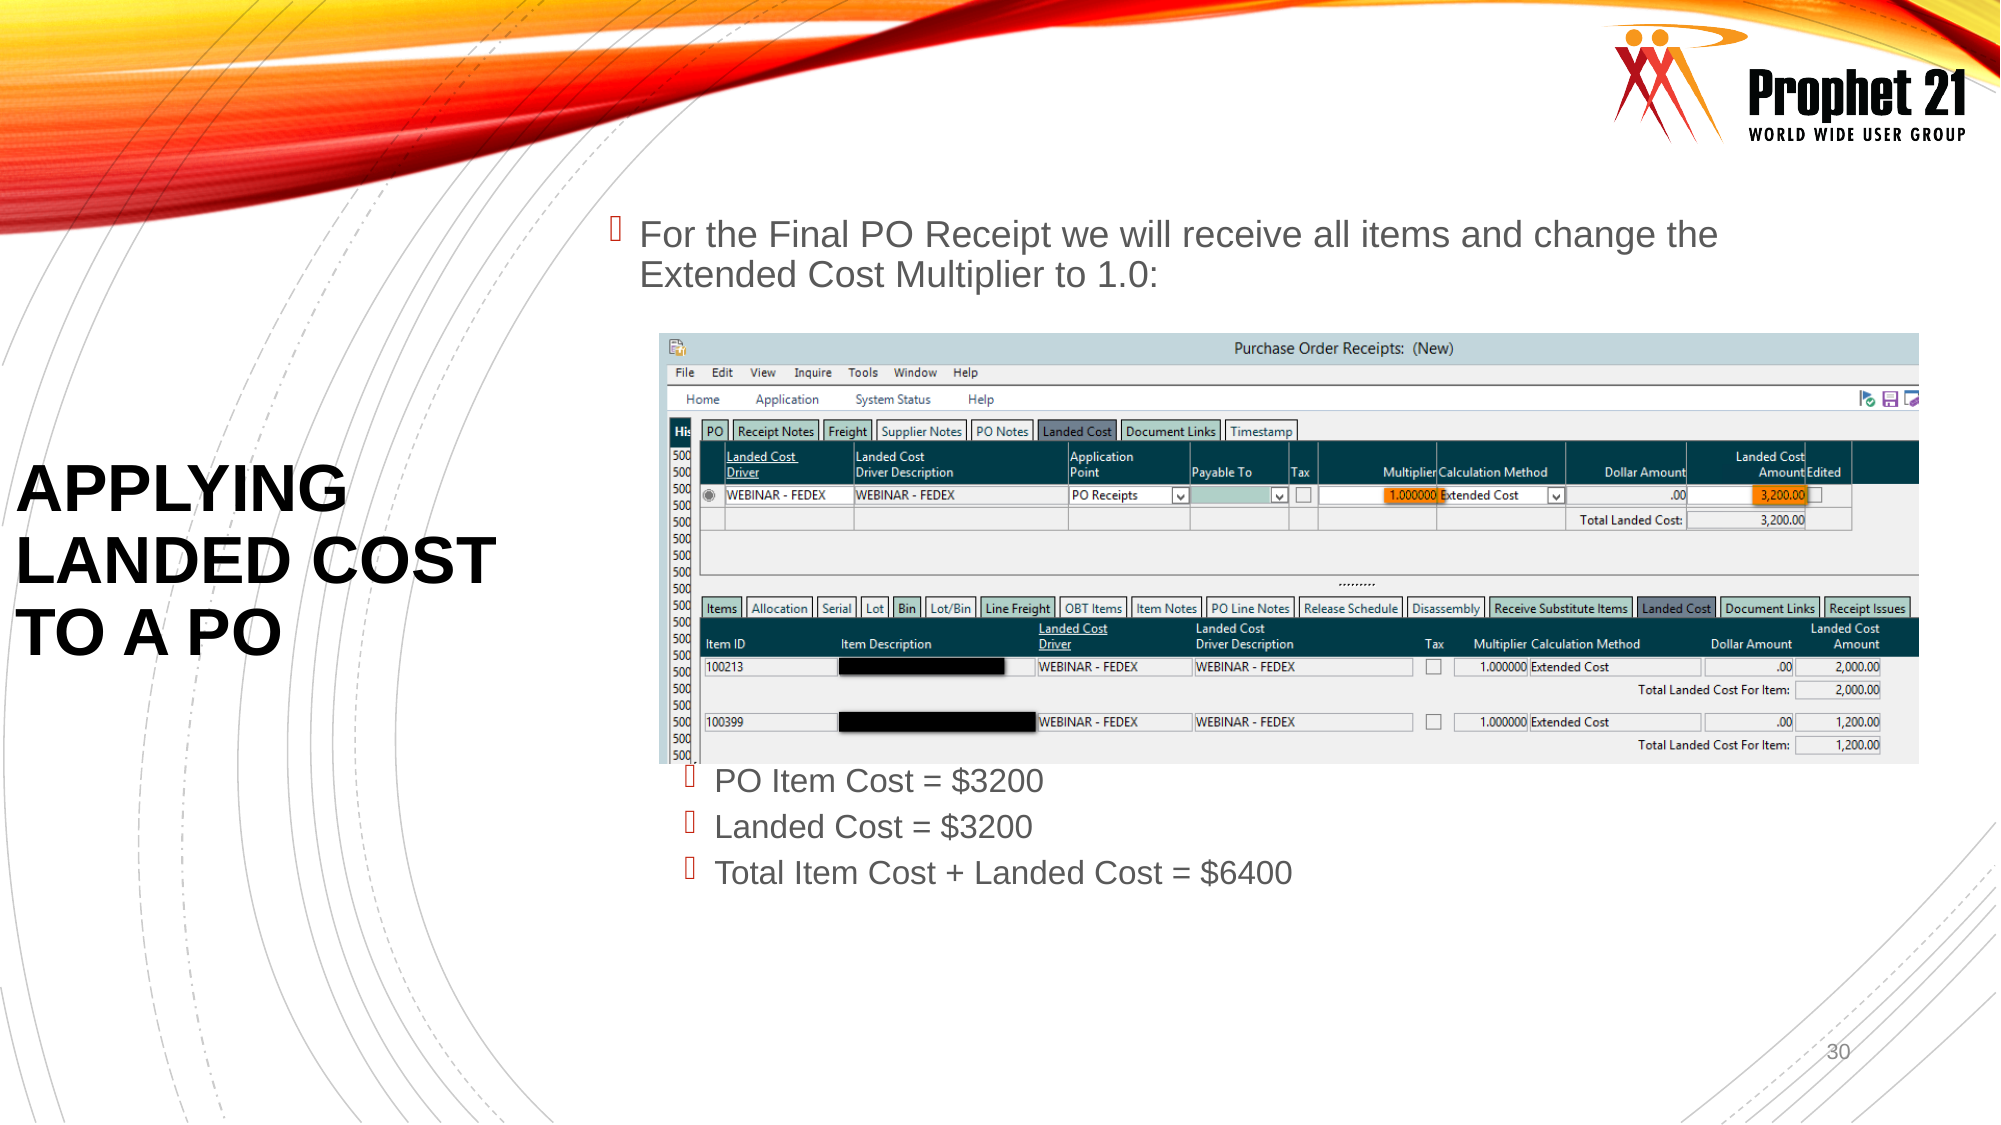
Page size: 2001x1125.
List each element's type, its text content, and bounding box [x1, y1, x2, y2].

slide_number 30 [1839, 1024, 1866, 1078]
title Applying Landed Cost to a PO [0, 360, 574, 764]
text_box For the Final PO Receipt we will receive all items and change the Extended Cost Multiplier to 1.0: PO Item Cost = $3200 Landed Cost = $3200 Total Item Cost + Landed Cost = $6400 [579, 207, 1839, 1078]
picture [0, 0, 2000, 237]
picture [659, 332, 1919, 764]
